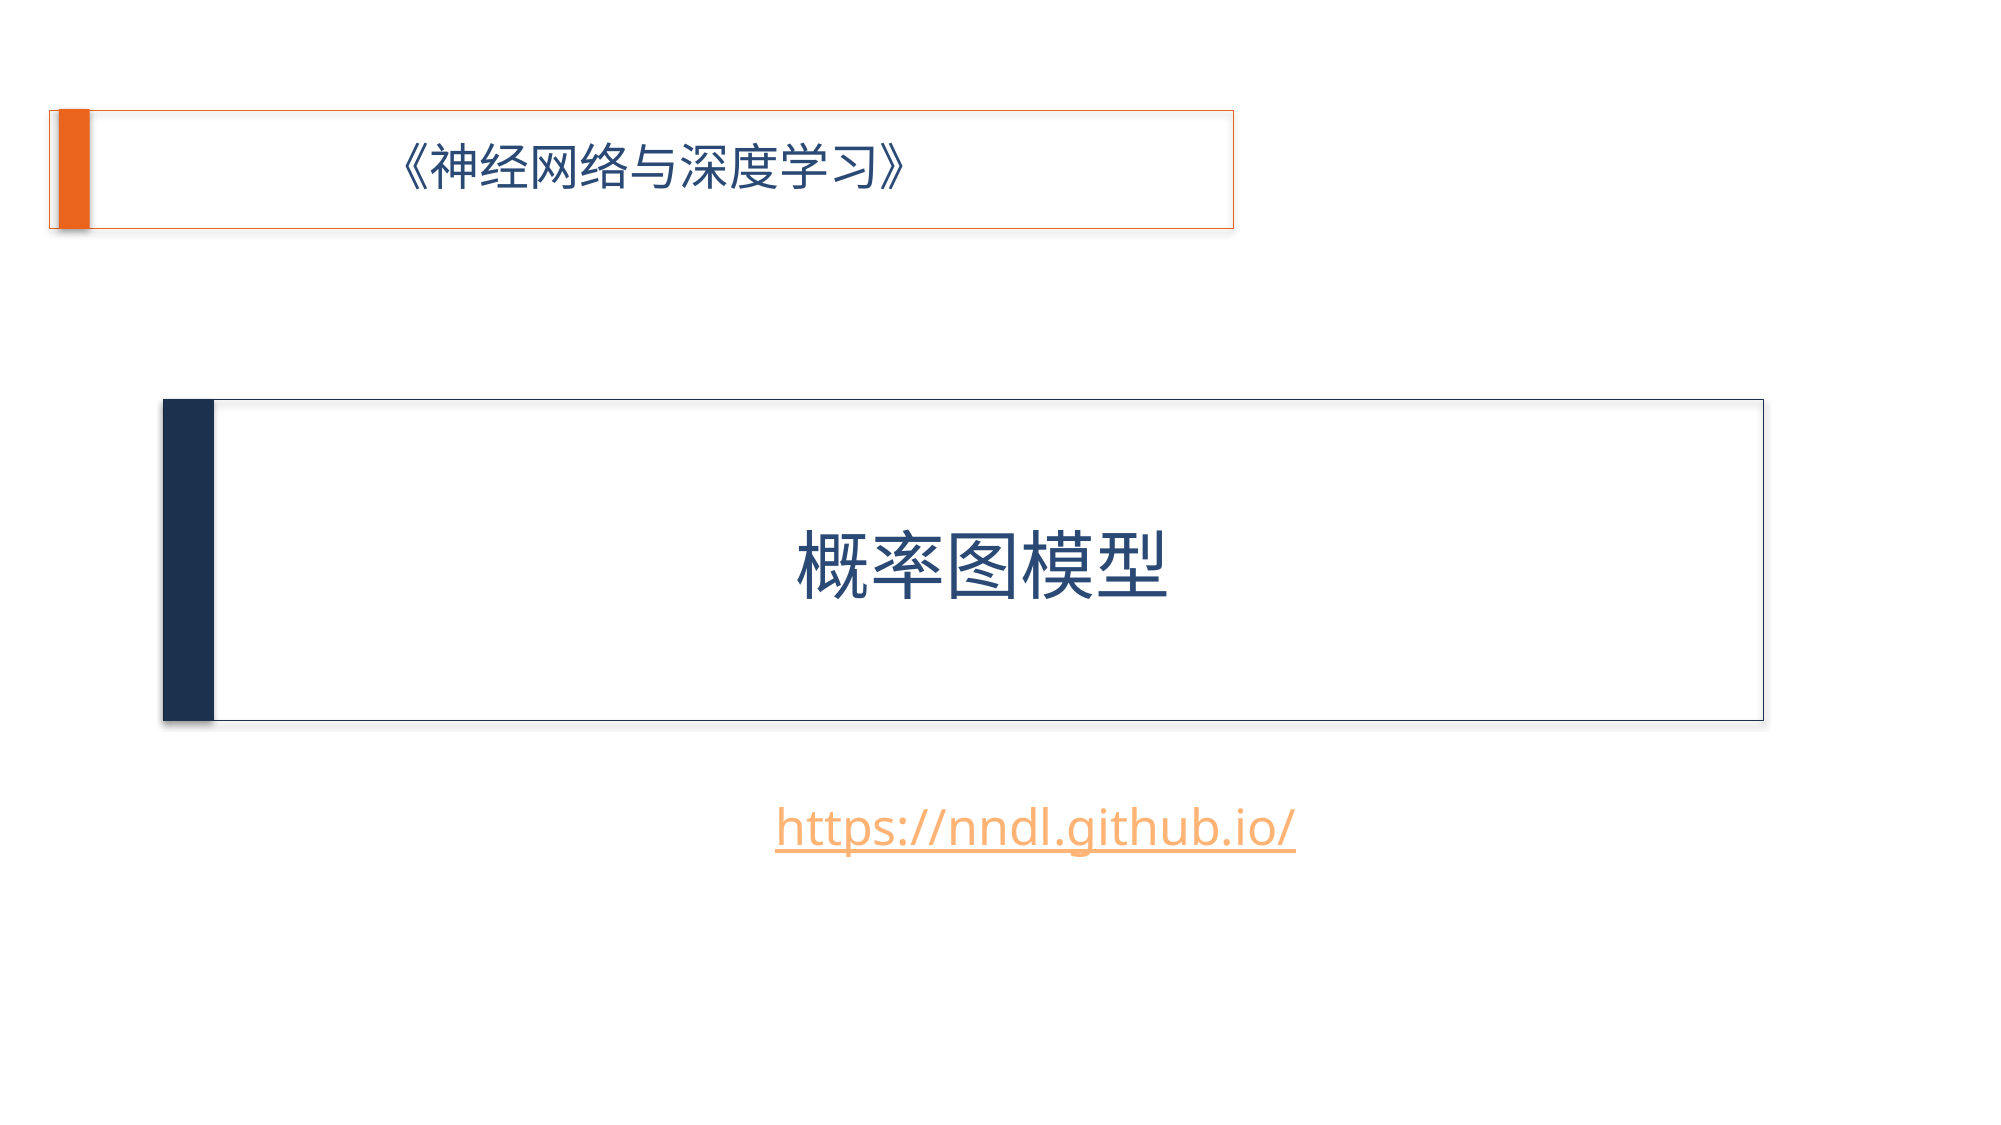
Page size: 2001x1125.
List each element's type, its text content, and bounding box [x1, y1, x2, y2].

title 概率图模型 [232, 439, 1733, 688]
subtitle 《神经网络与深度学习》 [92, 119, 1217, 213]
list https://nndl.github.io/ [483, 787, 1589, 1050]
